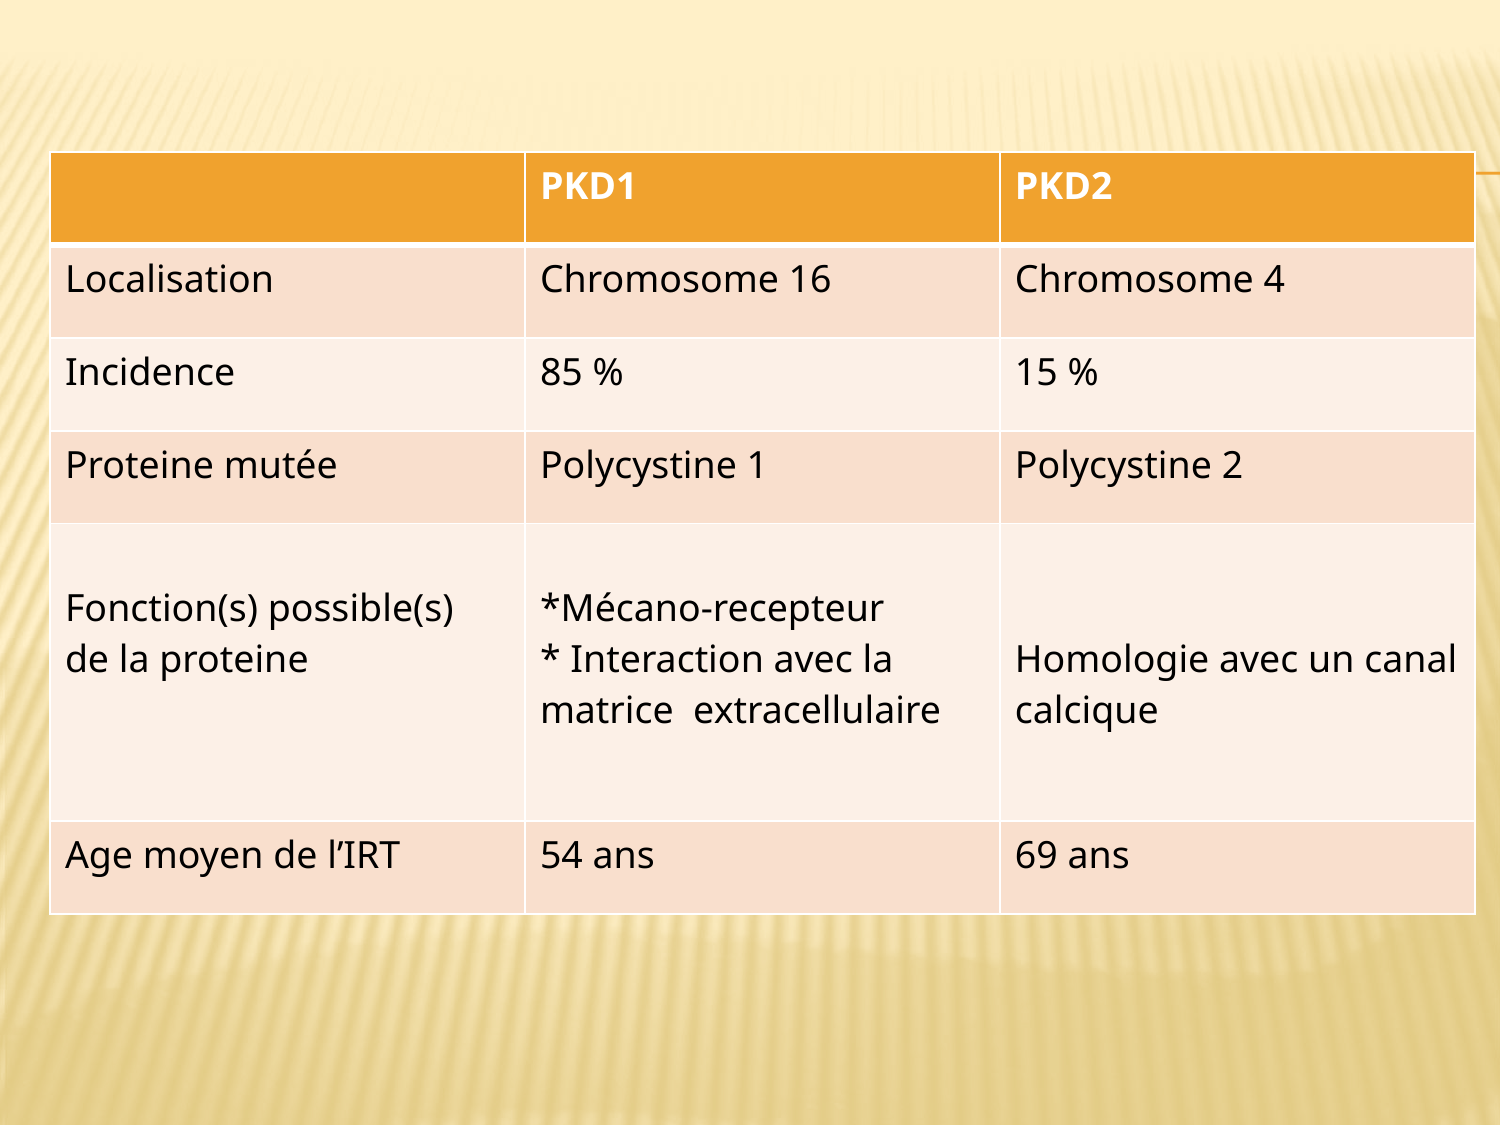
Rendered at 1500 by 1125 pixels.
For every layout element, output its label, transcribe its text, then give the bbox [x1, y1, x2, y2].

table_cell 69 ans [1001, 822, 1474, 913]
table_cell 15 % [1001, 339, 1474, 430]
table_header [51, 153, 524, 242]
table_header PKD2 [1001, 153, 1474, 242]
table_cell Age moyen de l’IRT [51, 822, 524, 913]
table_cell Incidence [51, 339, 524, 430]
table_cell 85 % [526, 339, 999, 430]
table_cell Polycystine 1 [526, 432, 999, 523]
table_cell Polycystine 2 [1001, 432, 1474, 523]
table_cell Proteine mutée [51, 432, 524, 523]
table_cell Chromosome 4 [1001, 248, 1474, 337]
table_cell 54 ans [526, 822, 999, 913]
table_cell *Mécano-recepteur * Interaction avec la matrice extracellulaire [526, 524, 999, 820]
table_cell Fonction(s) possible(s) de la proteine [51, 524, 524, 820]
table_header PKD1 [526, 153, 999, 242]
table_cell Homologie avec un canal calcique [1001, 524, 1474, 820]
table_cell Localisation [51, 248, 524, 337]
table_cell Chromosome 16 [526, 248, 999, 337]
